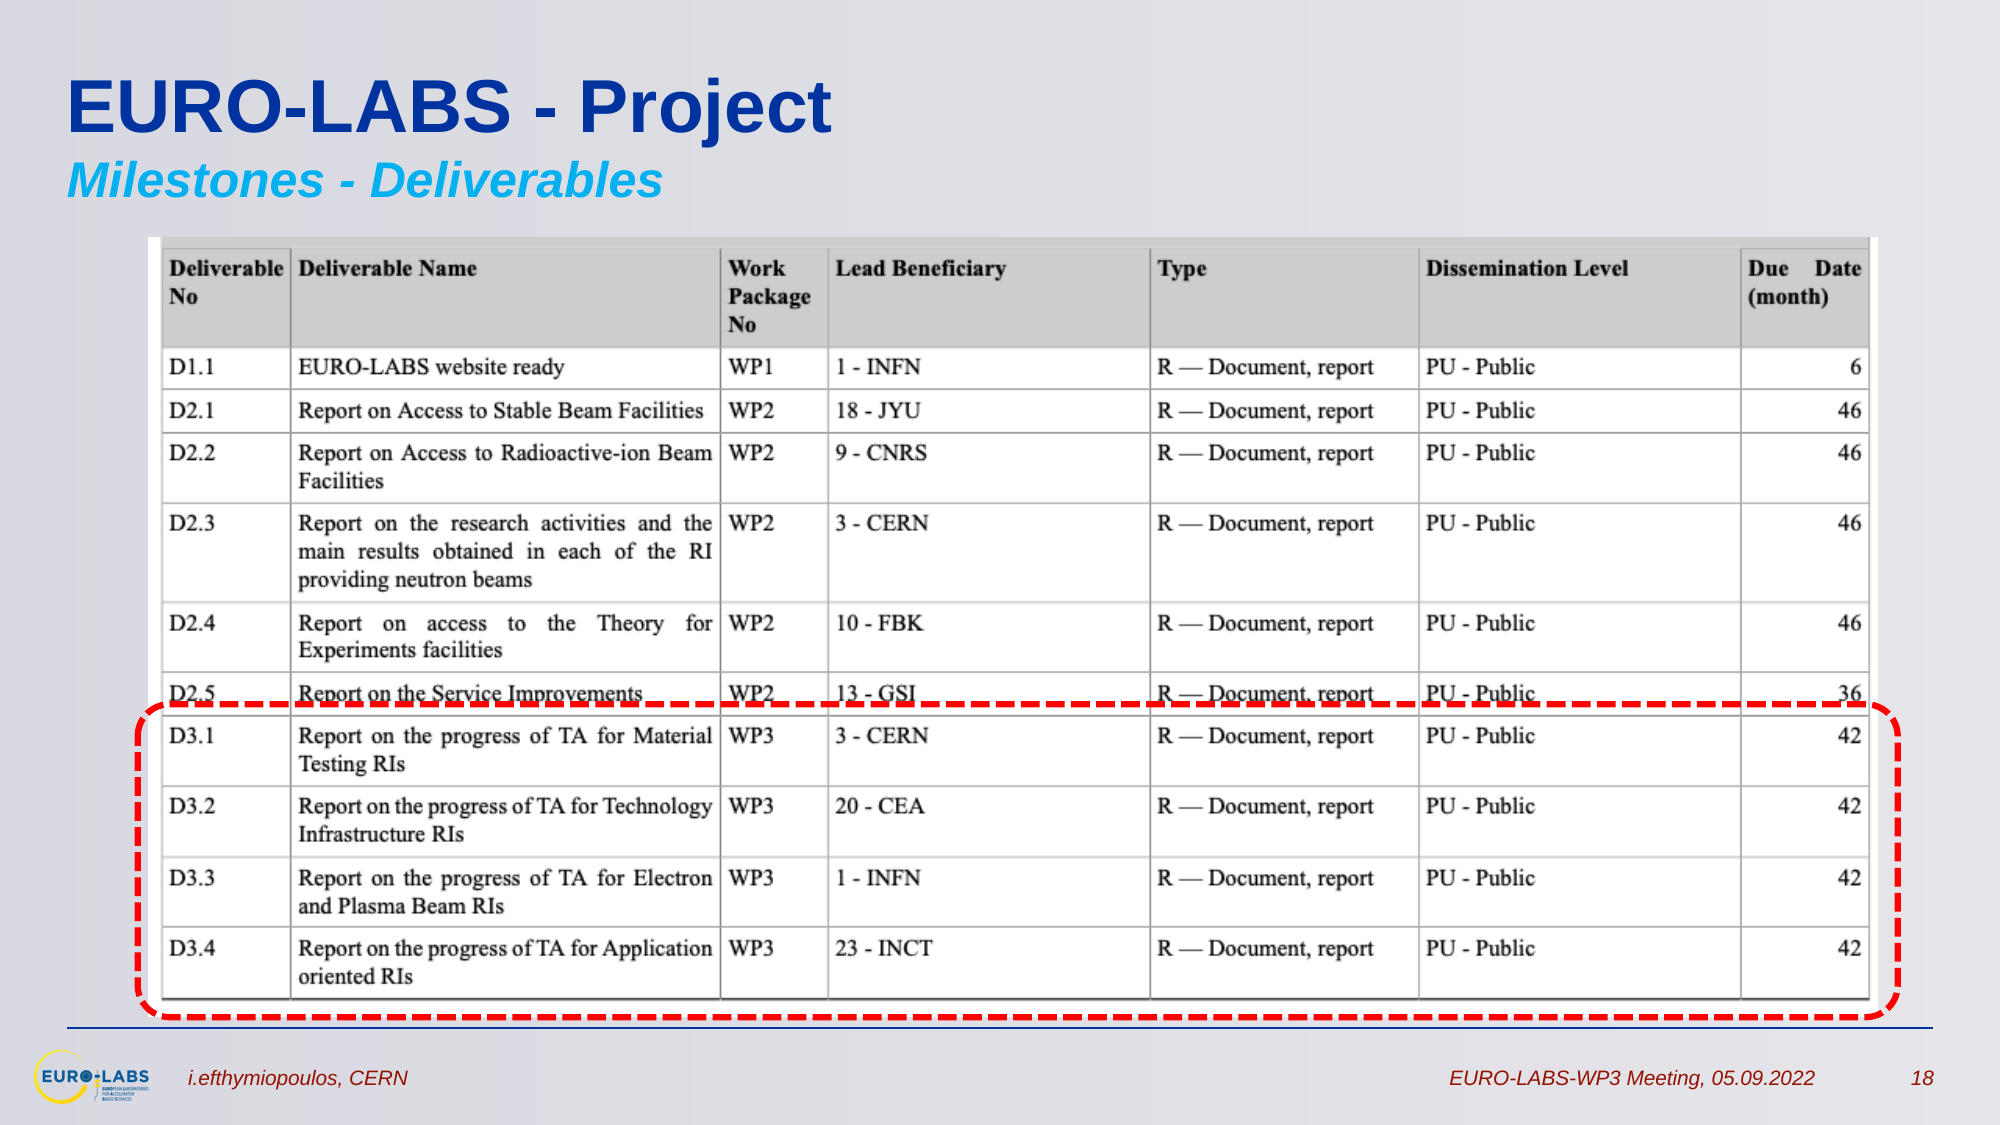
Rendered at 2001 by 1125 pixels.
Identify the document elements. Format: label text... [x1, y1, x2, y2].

text_box [136, 711, 148, 1011]
text_box [1878, 705, 1899, 1016]
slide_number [1307, 1046, 1816, 1107]
footer i.efthymiopoulos, CERN [173, 1046, 1296, 1107]
picture [31, 1047, 153, 1107]
picture [148, 237, 1878, 1017]
title EURO-LABS - Project Milestones - Deliverables [66, 57, 1934, 233]
slide_number 18 [1822, 1047, 1934, 1108]
